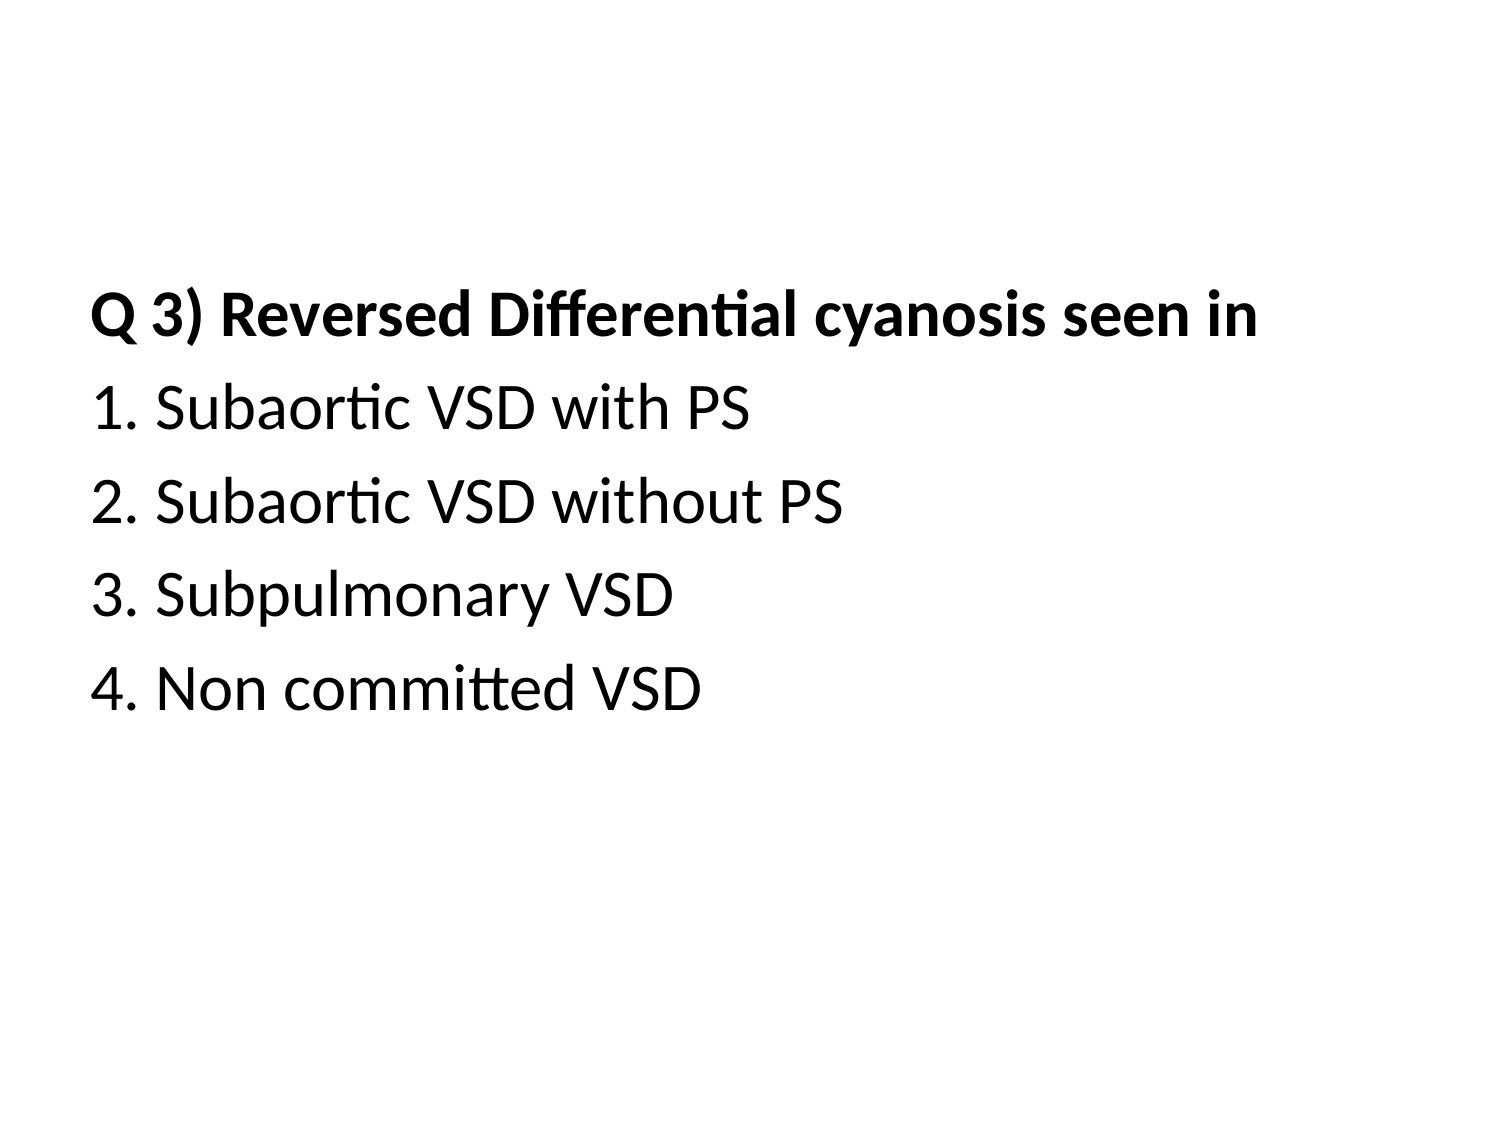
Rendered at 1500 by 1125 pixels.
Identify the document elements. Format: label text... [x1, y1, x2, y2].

list Q 3) Reversed Differential cyanosis seen in 1. Subaortic VSD with PS 2. Subaortic VSD without PS 3. Subpulmonary VSD 4. Non committed VSD [75, 262, 1425, 1005]
